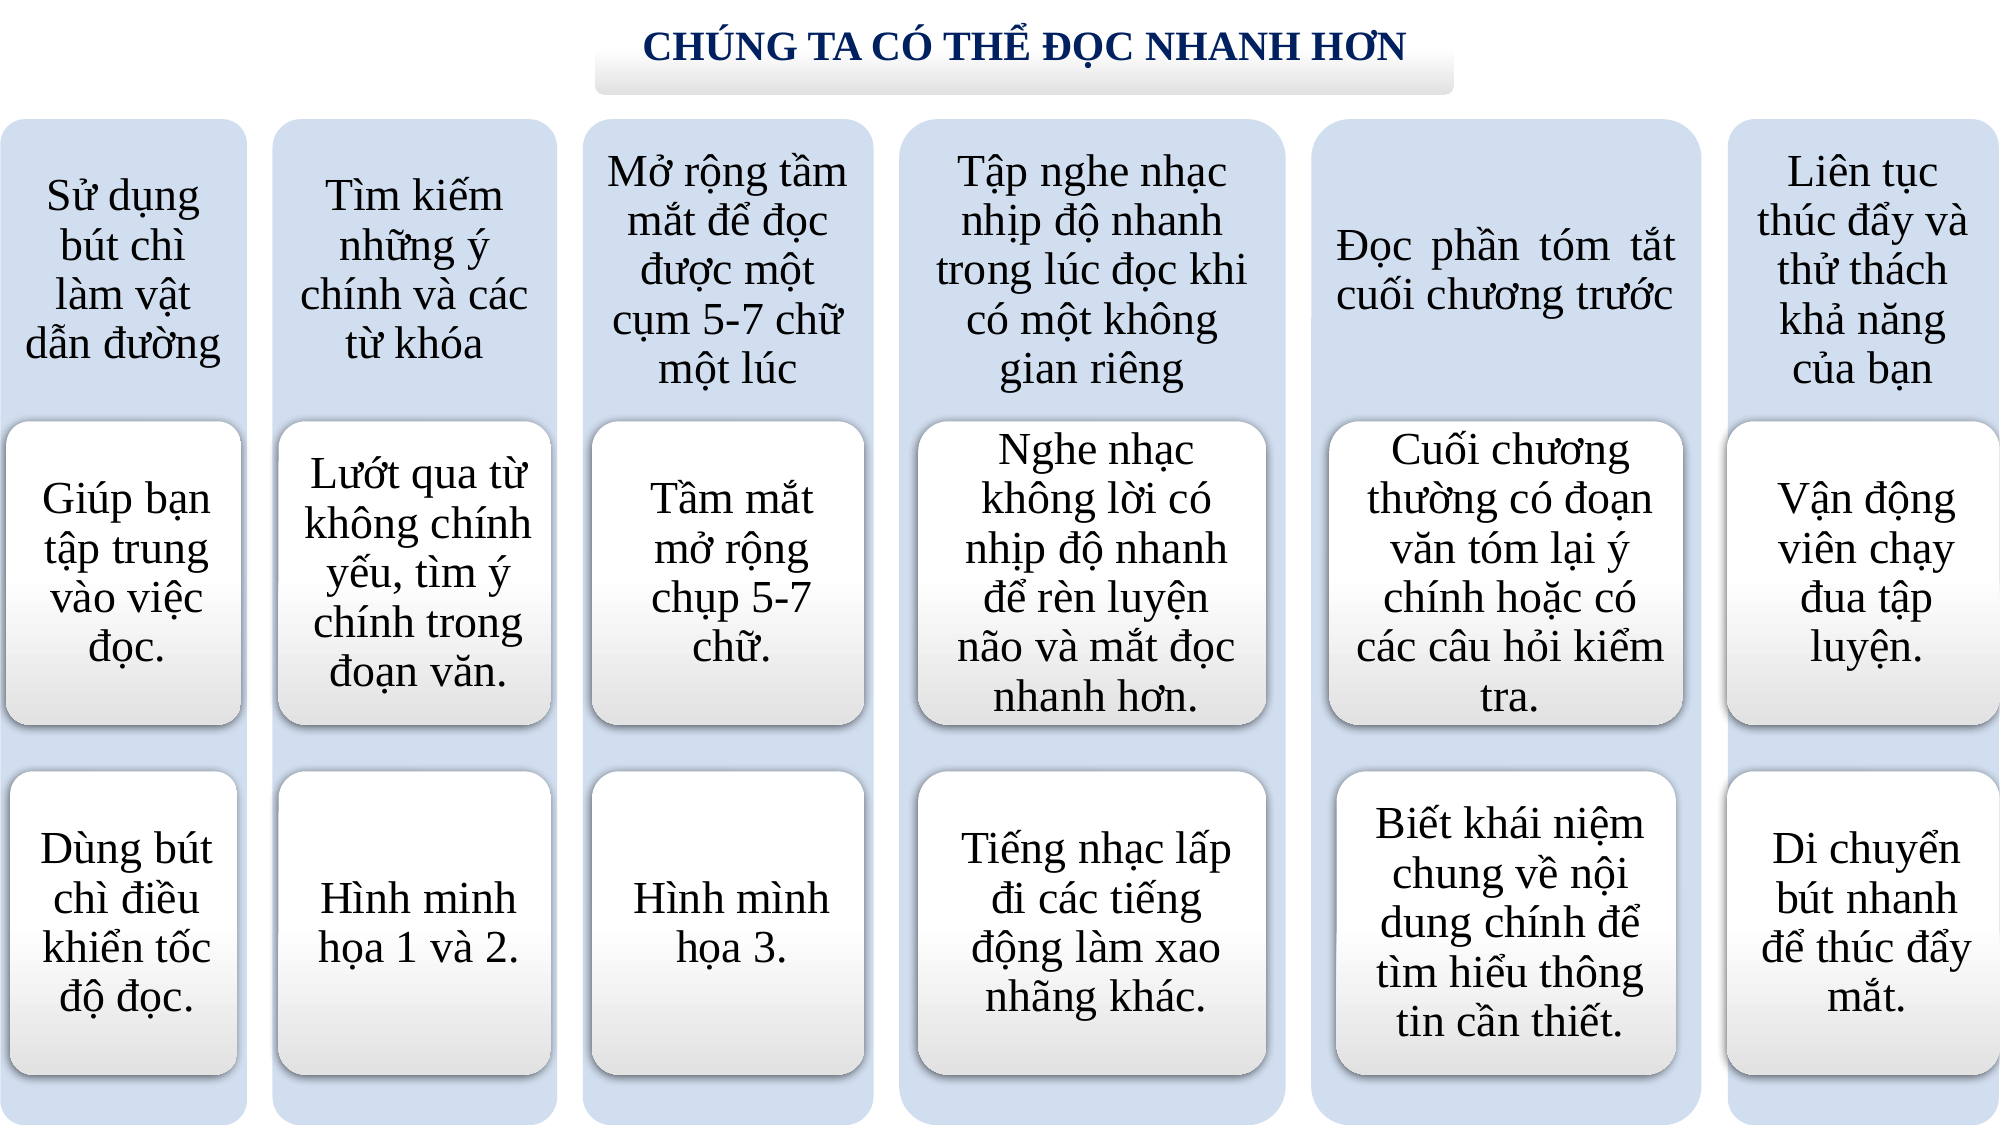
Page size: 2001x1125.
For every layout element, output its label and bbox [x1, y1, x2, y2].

text_box [0, 119, 2000, 1125]
text_box [595, 0, 1454, 95]
